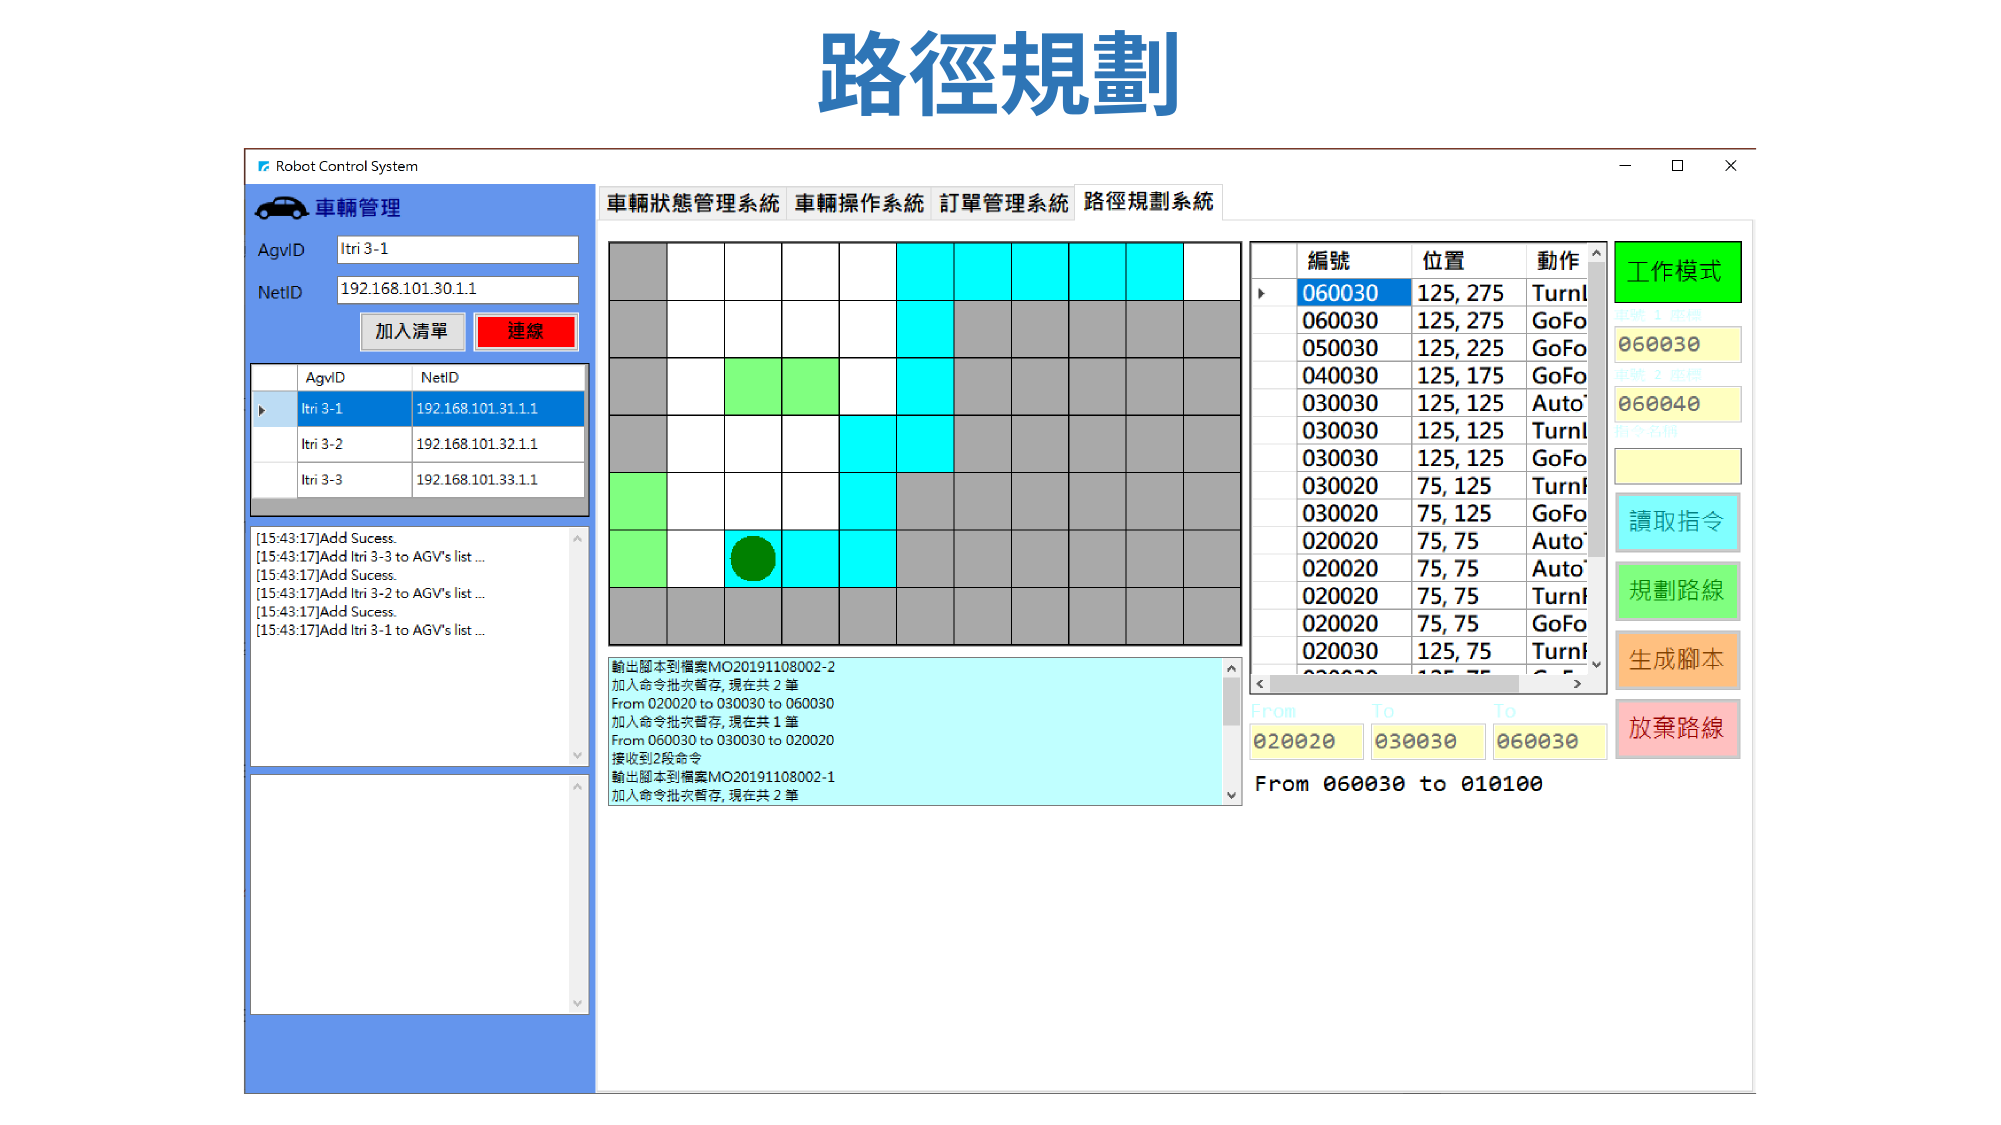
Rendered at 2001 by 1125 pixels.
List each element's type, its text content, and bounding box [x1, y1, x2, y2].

title 路徑規劃 [137, 9, 1863, 149]
picture [243, 148, 1757, 1094]
